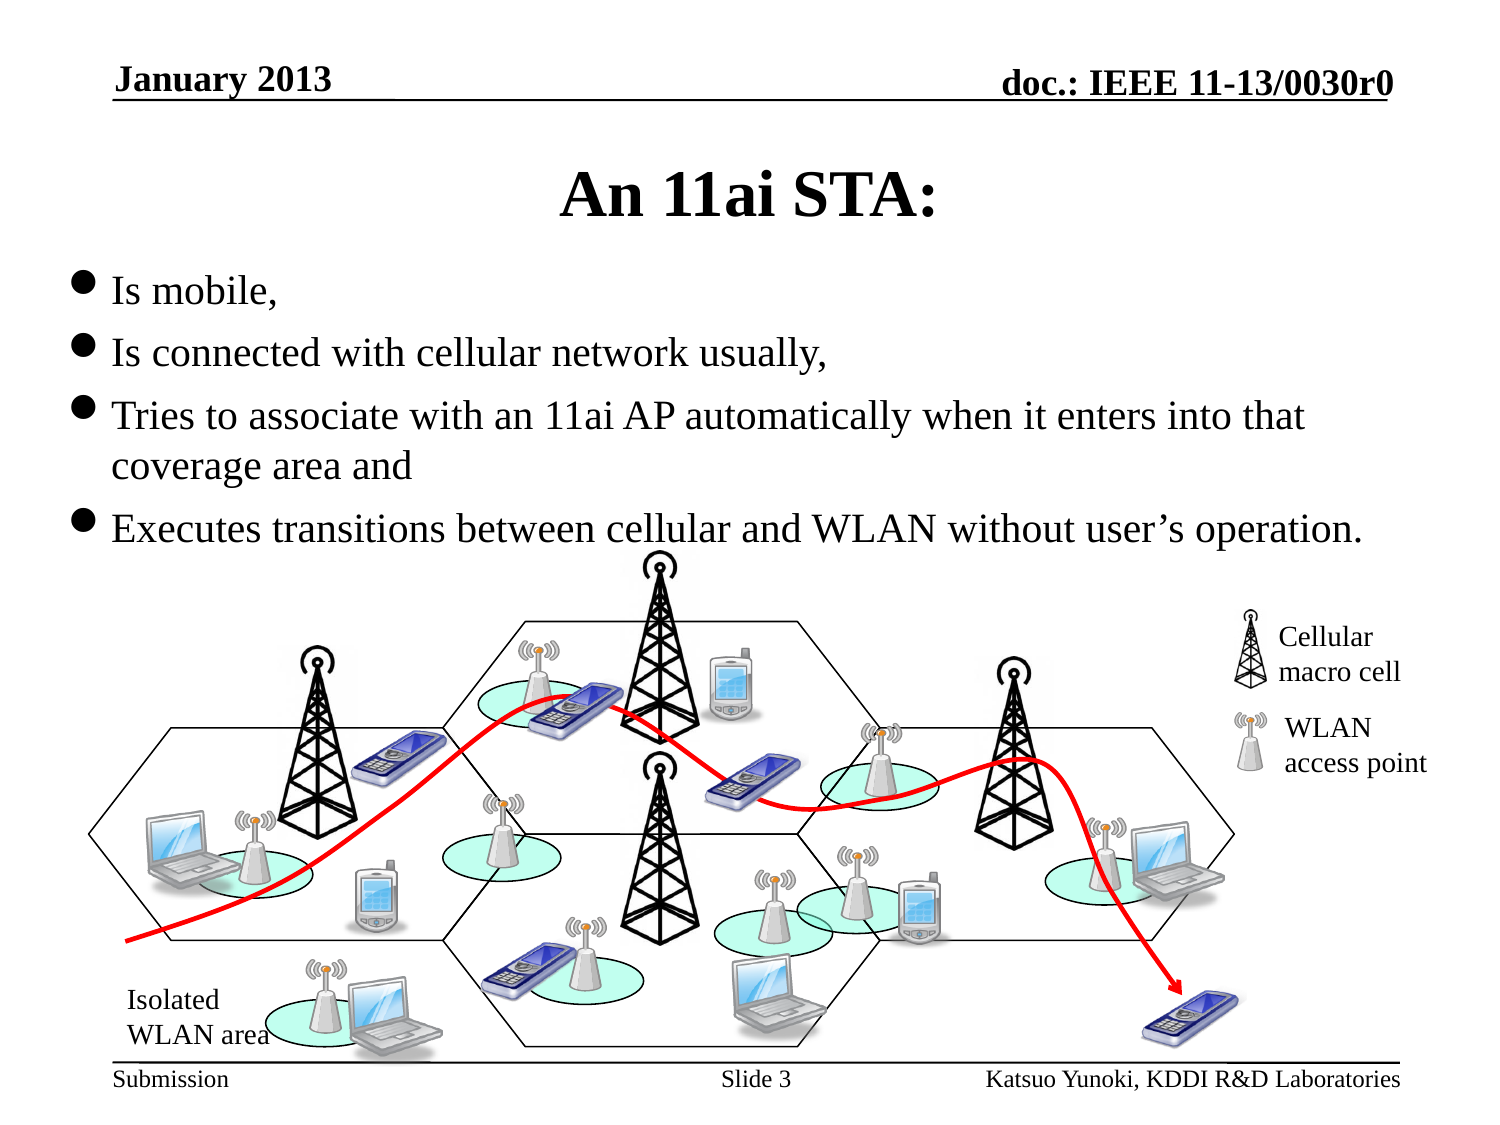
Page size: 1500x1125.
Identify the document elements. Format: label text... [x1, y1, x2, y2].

slide_number Slide 3 [712, 1079, 800, 1123]
text_box Is mobile, Is connected with cellular network usually, Tries to associate with an 11ai AP automatically when it enters into that coverage area and Executes transitions between cellular and WLAN without user’s operation. [53, 255, 1447, 558]
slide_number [114, 54, 540, 100]
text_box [88, 550, 1483, 1071]
title An 11ai STA: [111, 101, 1388, 255]
footer Katsuo Yunoki, KDDI R&D Laboratories [902, 1079, 1402, 1093]
